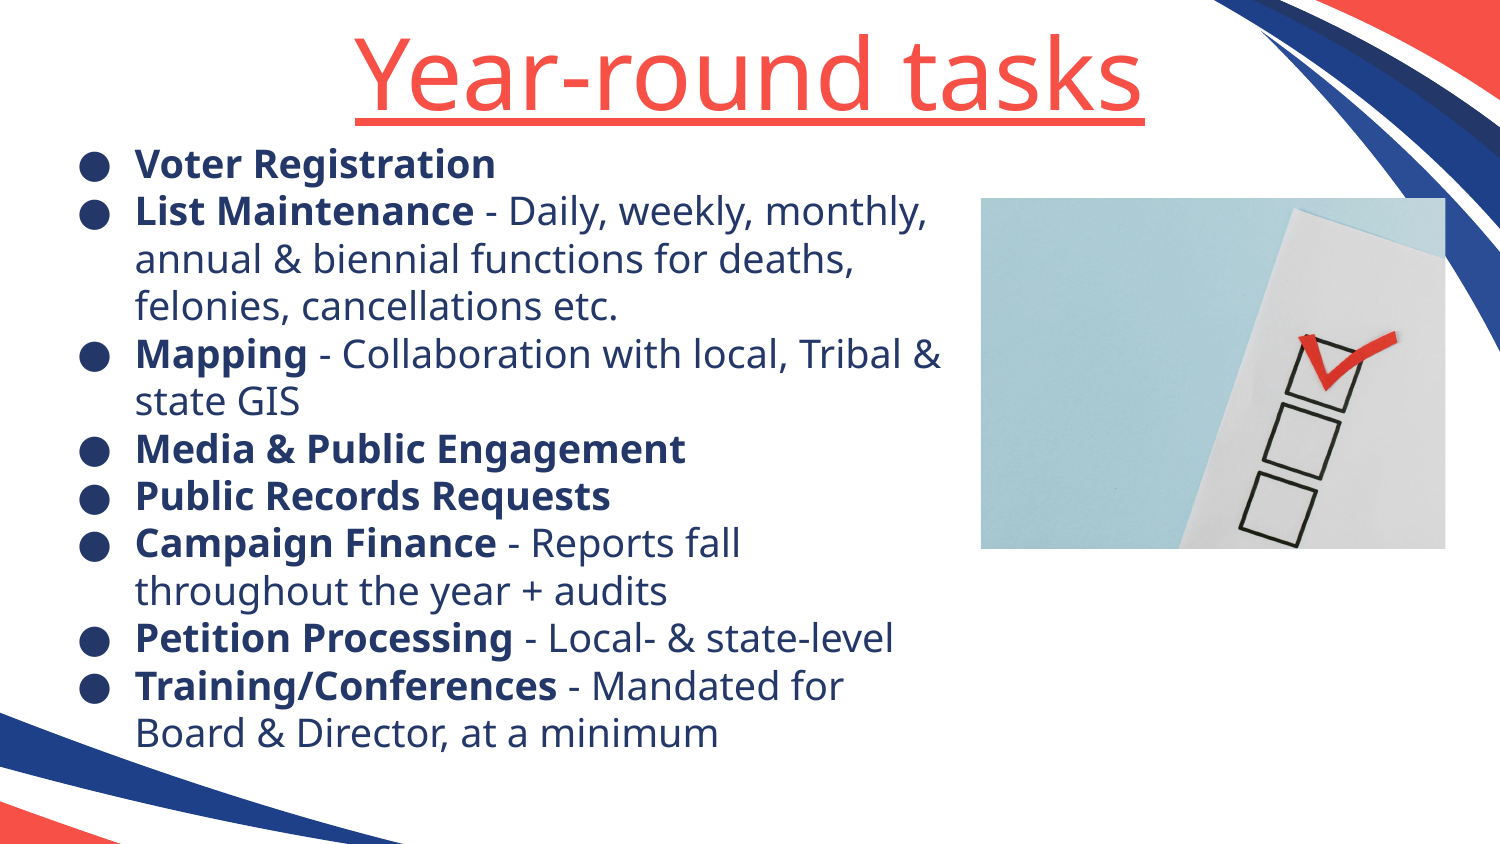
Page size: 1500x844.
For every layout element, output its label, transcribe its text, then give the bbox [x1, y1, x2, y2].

title Year-round tasks [311, 23, 1189, 118]
text_box Voter Registration List Maintenance - Daily, weekly, monthly, annual & biennial functions for deaths, felonies, cancellations etc. Mapping - Collaboration with local, Tribal & state GIS Media & Public Engagement Public Records Requests Campaign Finance - Reports fall throughout the year + audits Petition Processing - Local- & state-level Training/Conferences - Mandated for Board & Director, at a minimum [44, 123, 969, 767]
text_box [447, 397, 535, 479]
picture [980, 198, 1446, 549]
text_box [220, 403, 300, 473]
